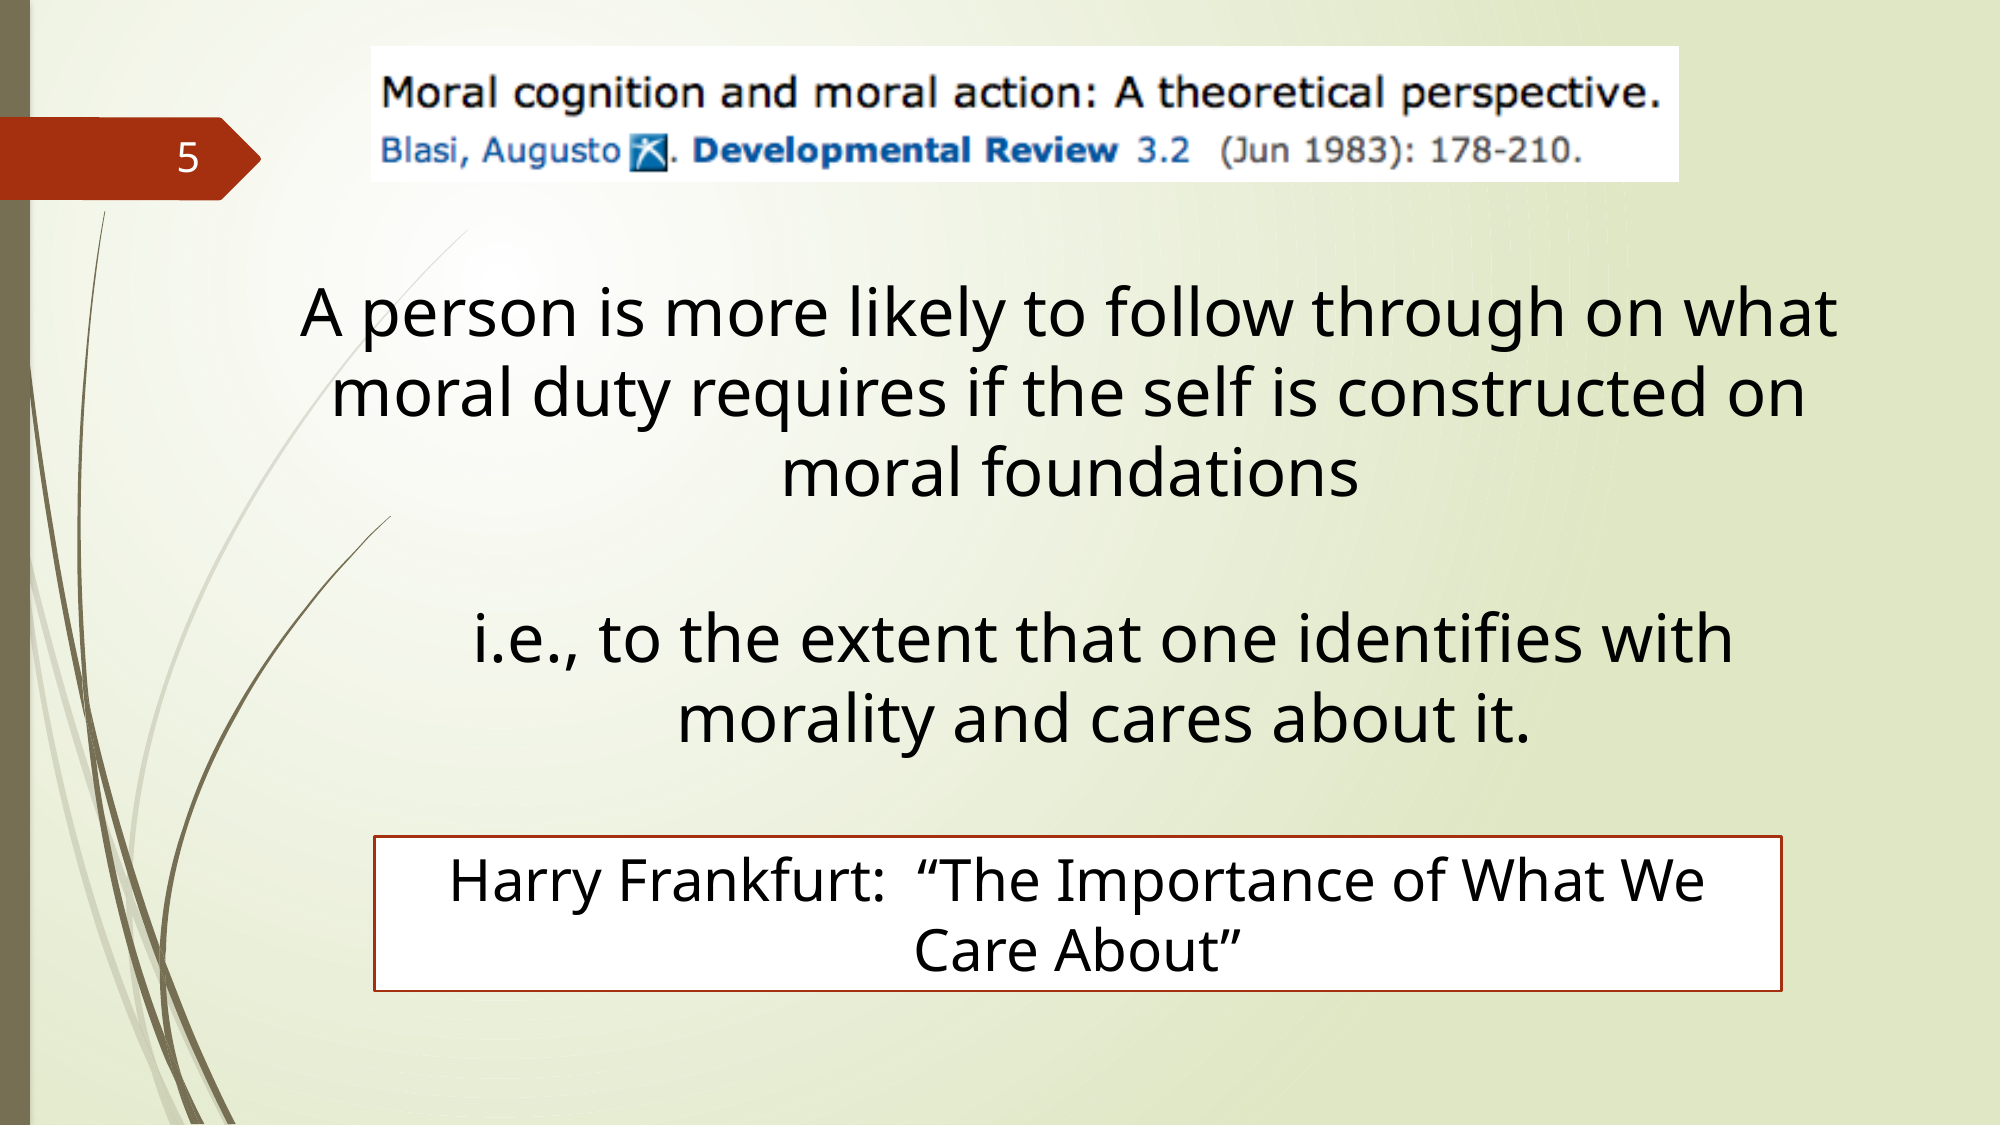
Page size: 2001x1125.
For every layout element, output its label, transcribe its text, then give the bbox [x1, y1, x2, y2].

text_box i.e., to the extent that one identifies with morality and cares about it. [338, 588, 1872, 764]
slide_number 5 [87, 129, 216, 190]
text_box A person is more likely to follow through on what moral duty requires if the self is constructed on moral foundations [238, 262, 1903, 518]
text_box Harry Frankfurt: “The Importance of What We Care About” [373, 835, 1783, 992]
picture [371, 46, 1679, 183]
